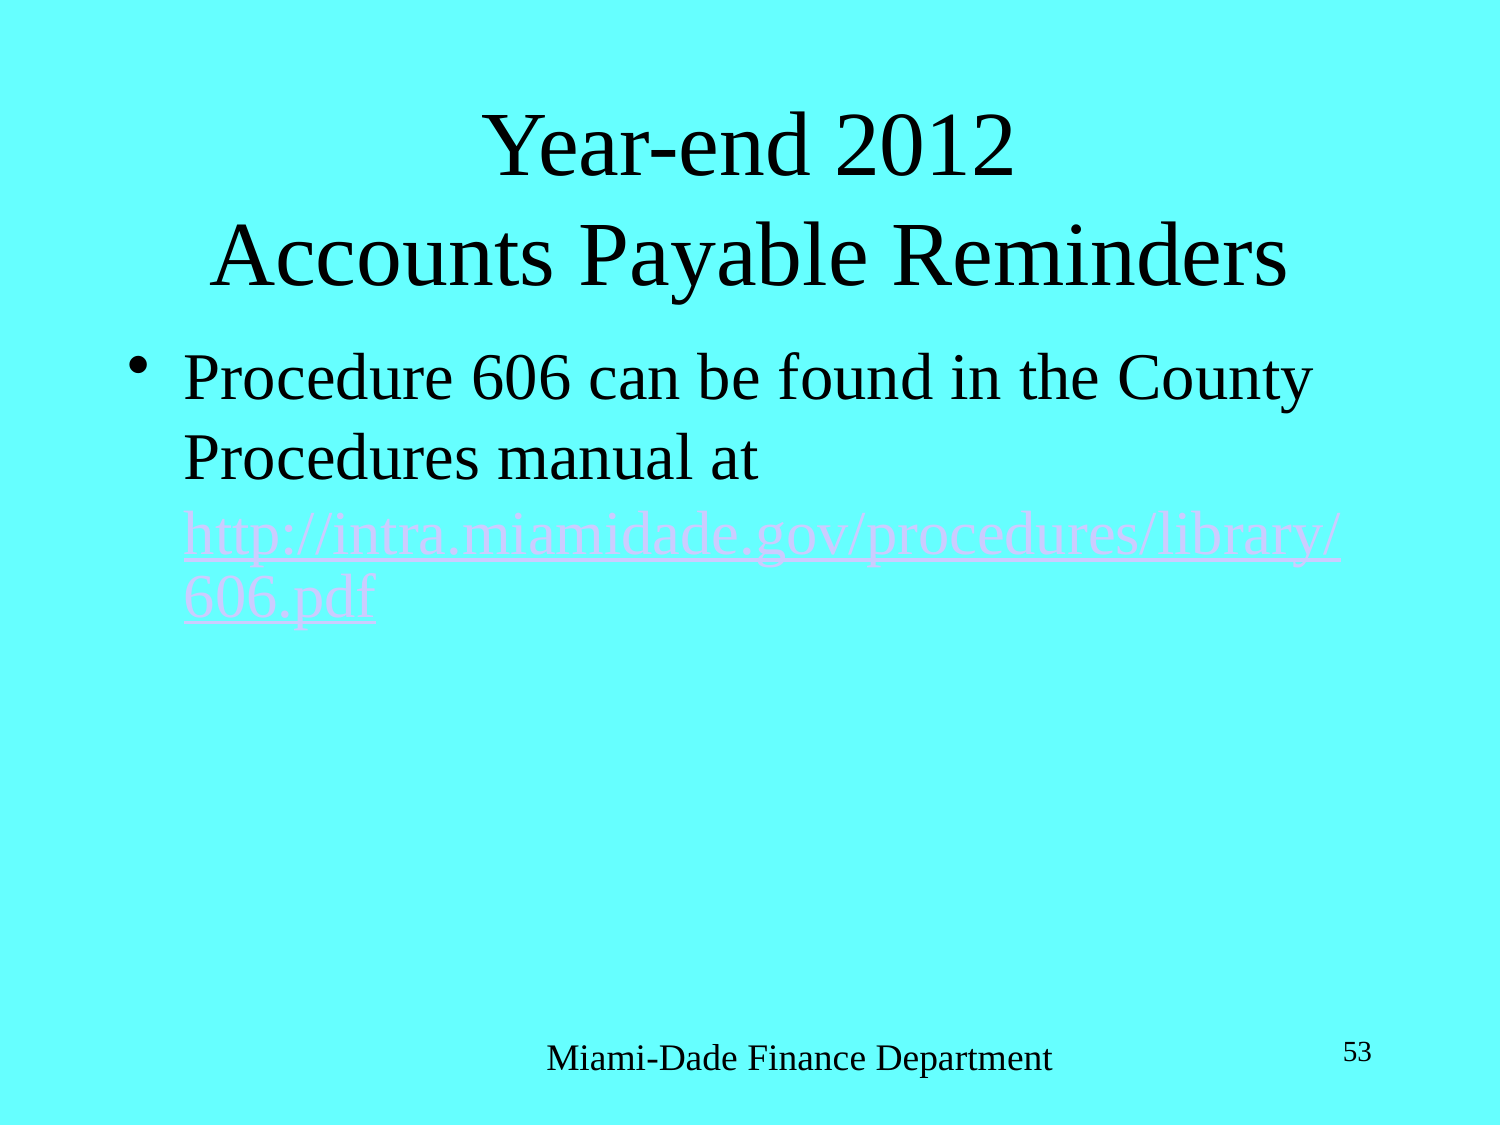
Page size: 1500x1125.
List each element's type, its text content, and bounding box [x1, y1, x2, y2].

footer Miami-Dade Finance Department [474, 1024, 1074, 1101]
list Procedure 606 can be found in the County Procedures manual at http://intra.miamidade.gov/procedures/library/606.pdf [112, 324, 1388, 1001]
slide_number 53 [1074, 1024, 1388, 1101]
title Year-end 2012 Accounts Payable Reminders [112, 99, 1388, 288]
